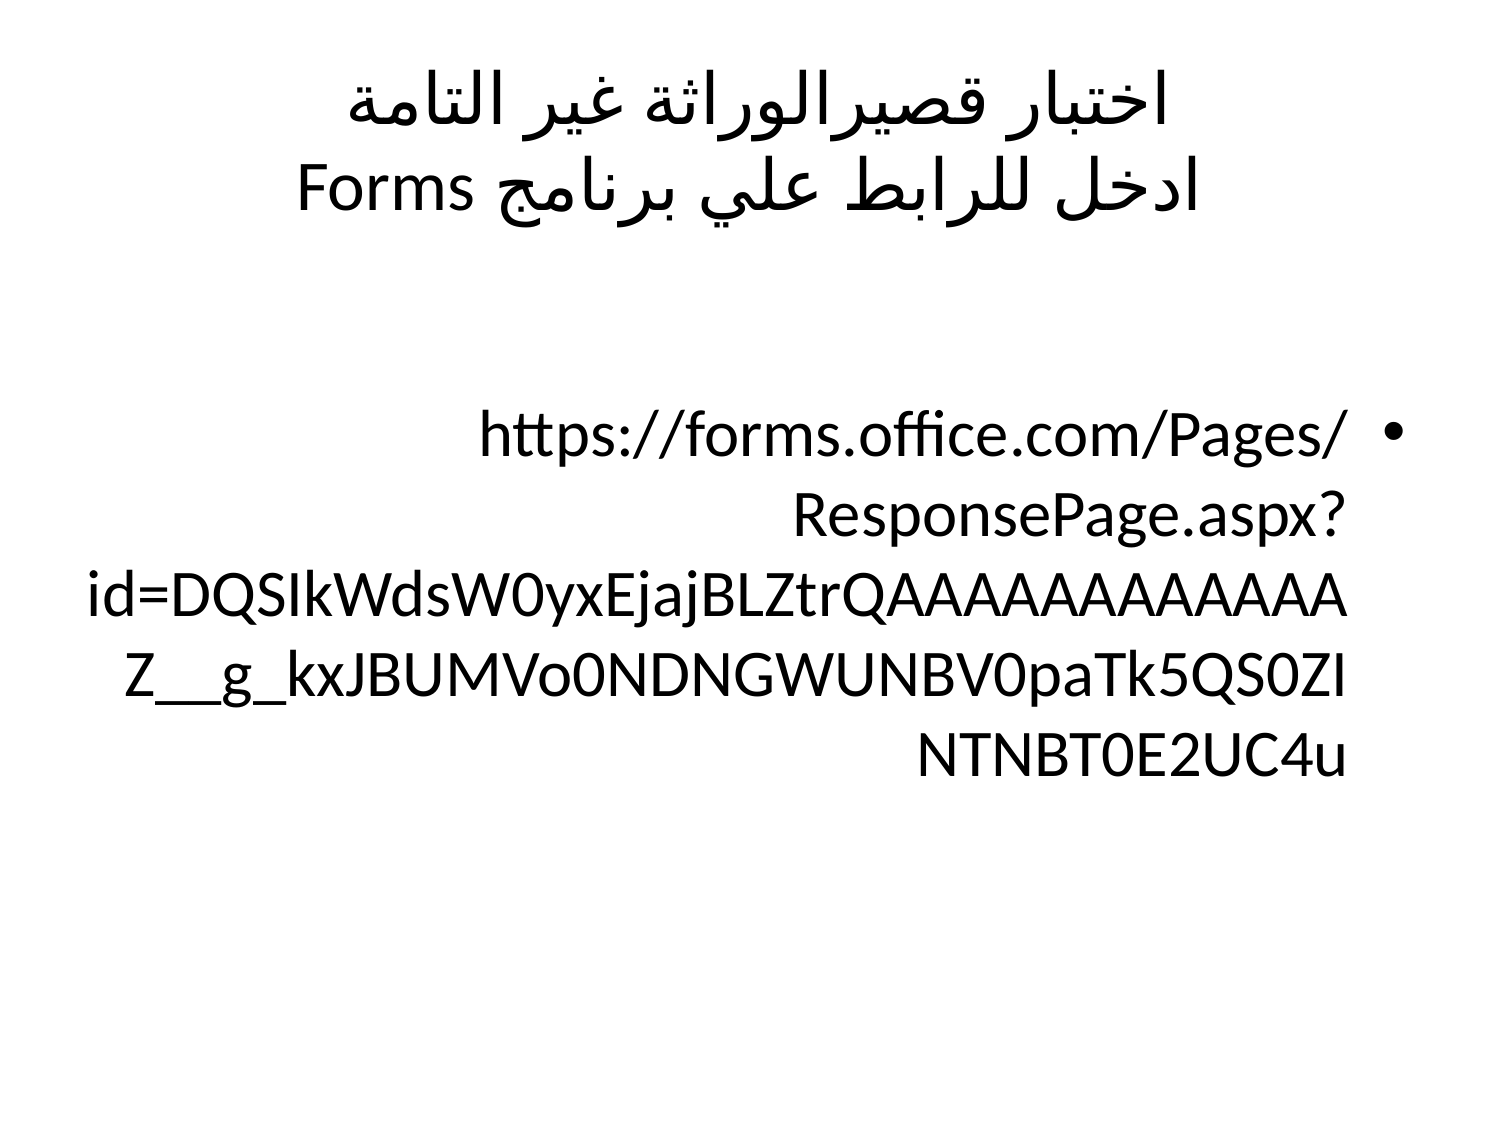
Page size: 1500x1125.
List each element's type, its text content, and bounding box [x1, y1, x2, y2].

list https://forms.office.com/Pages/ResponsePage.aspx?id=DQSIkWdsW0yxEjajBLZtrQAAAAAAAAAAAAZ__g_kxJBUMVo0NDNGWUNBV0paTk5QS0ZINTNBT0E2UC4u [70, 382, 1421, 868]
title اختبار قصيرالوراثة غير التامة ادخل للرابط علي برنامج Forms [75, 45, 1425, 233]
